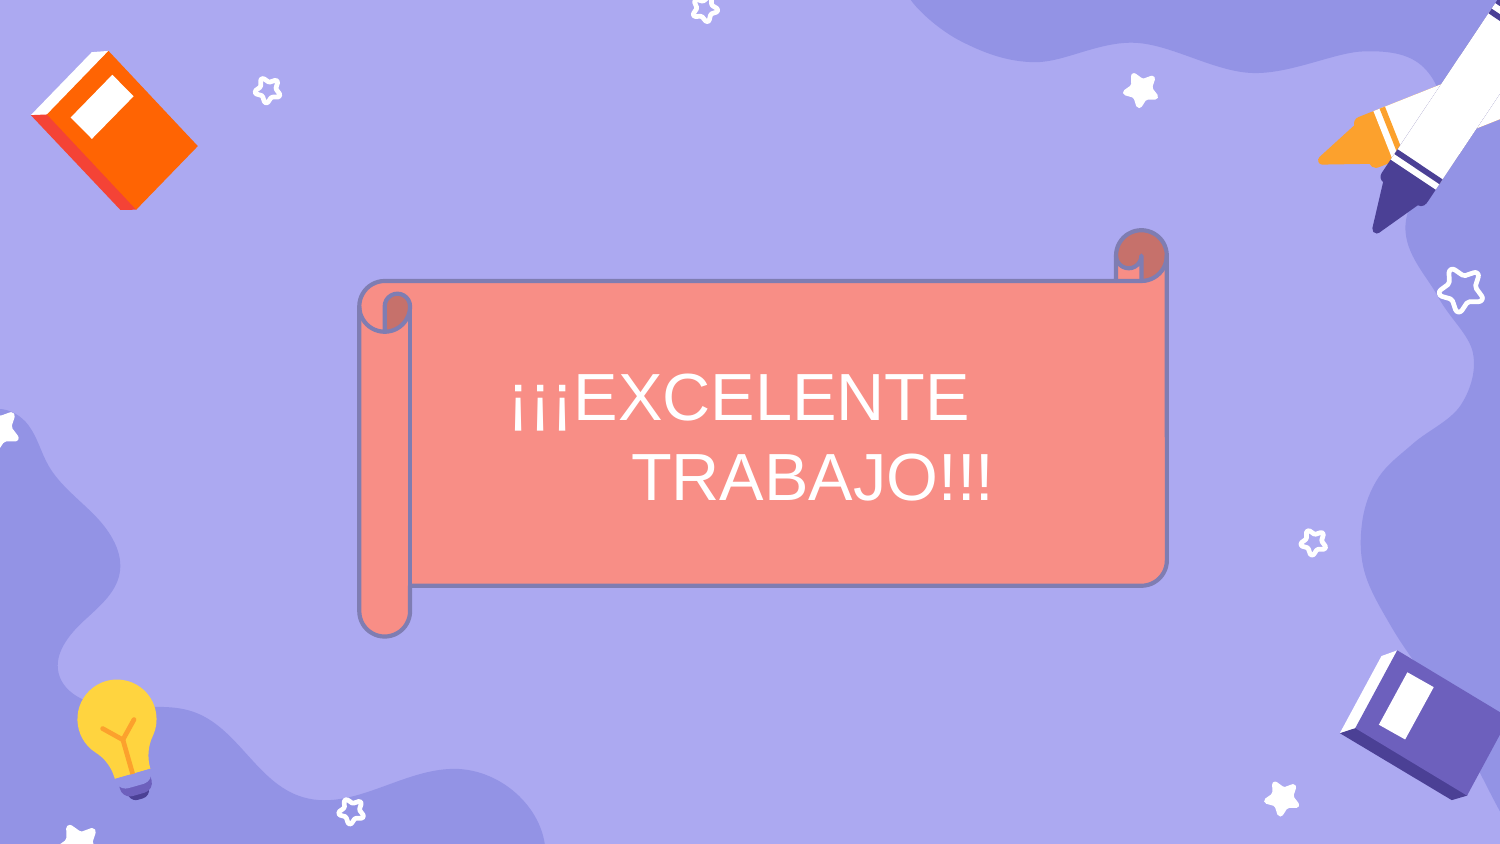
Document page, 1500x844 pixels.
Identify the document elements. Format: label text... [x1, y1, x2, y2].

text_box ¡¡¡EXCELENTE TRABAJO!!! [357, 228, 1169, 639]
